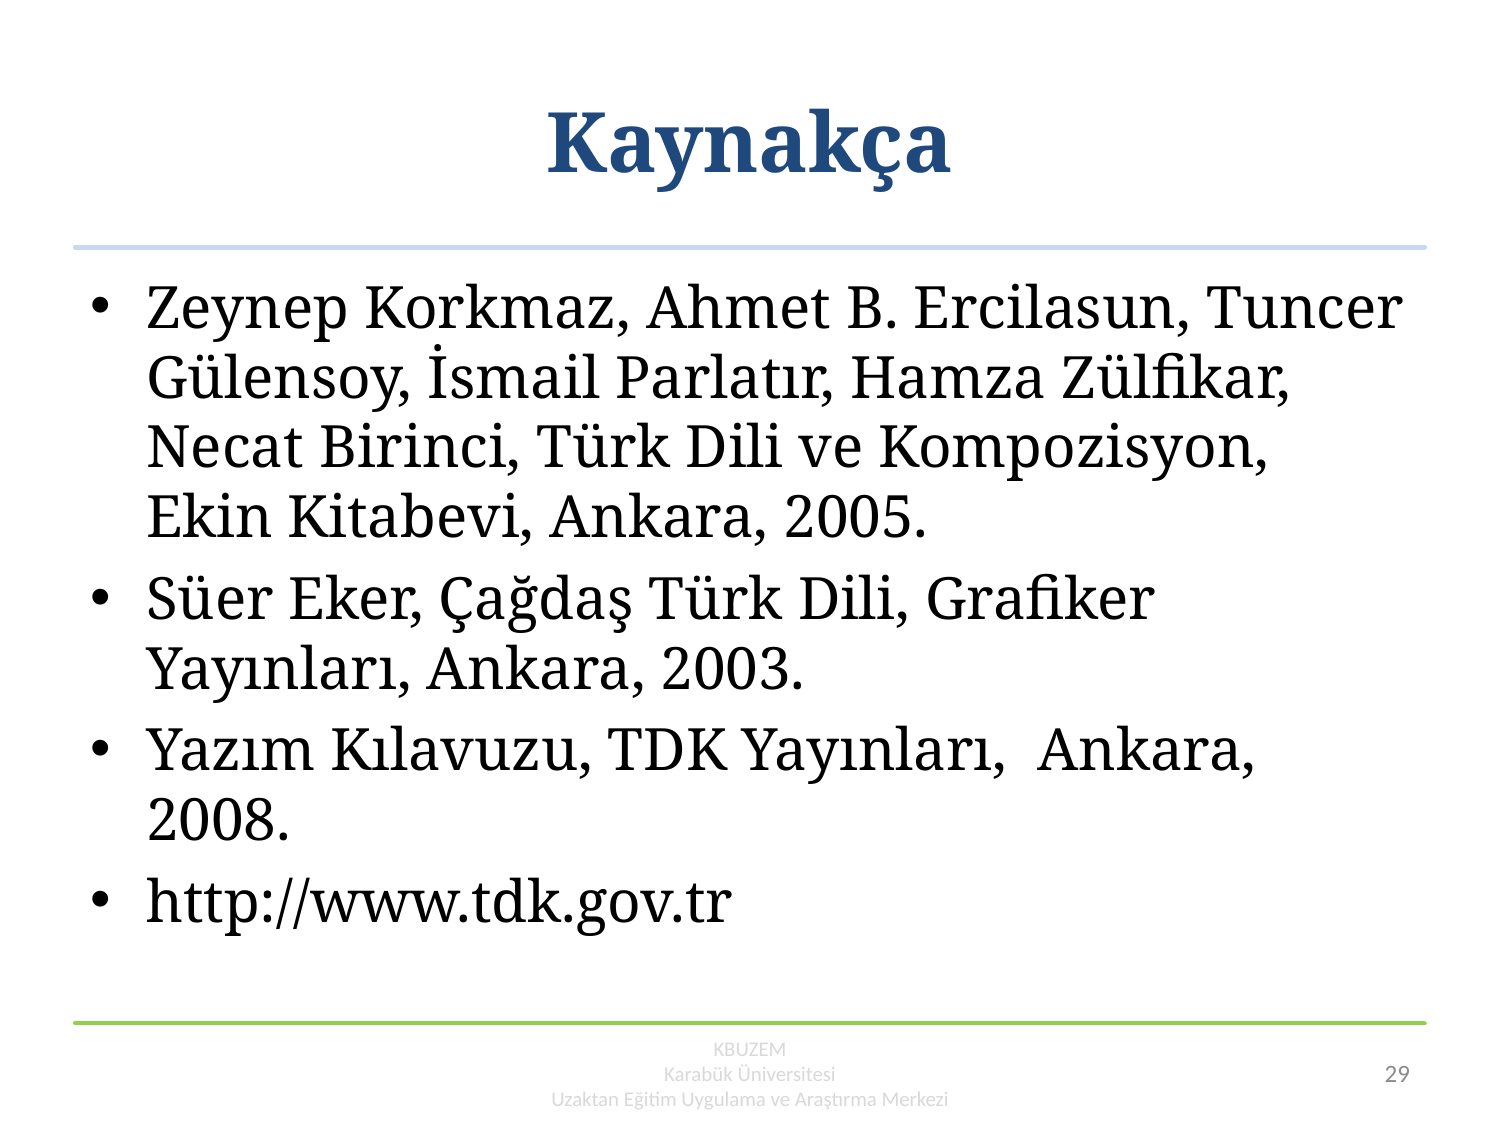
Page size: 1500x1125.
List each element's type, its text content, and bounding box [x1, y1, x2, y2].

title Kaynakça [75, 45, 1425, 233]
slide_number 29 [1074, 1042, 1425, 1103]
footer KBUZEM Karabük Üniversitesi Uzaktan Eğitim Uygulama ve Araştırma Merkezi [431, 1042, 1069, 1103]
list Zeynep Korkmaz, Ahmet B. Ercilasun, Tuncer Gülensoy, İsmail Parlatır, Hamza Zülfikar, Necat Birinci, Türk Dili ve Kompozisyon, Ekin Kitabevi, Ankara, 2005. Süer Eker, Çağdaş Türk Dili, Grafiker Yayınları, Ankara, 2003. Yazım Kılavuzu, TDK Yayınları, Ankara, 2008. http://www.tdk.gov.tr [75, 262, 1425, 1005]
